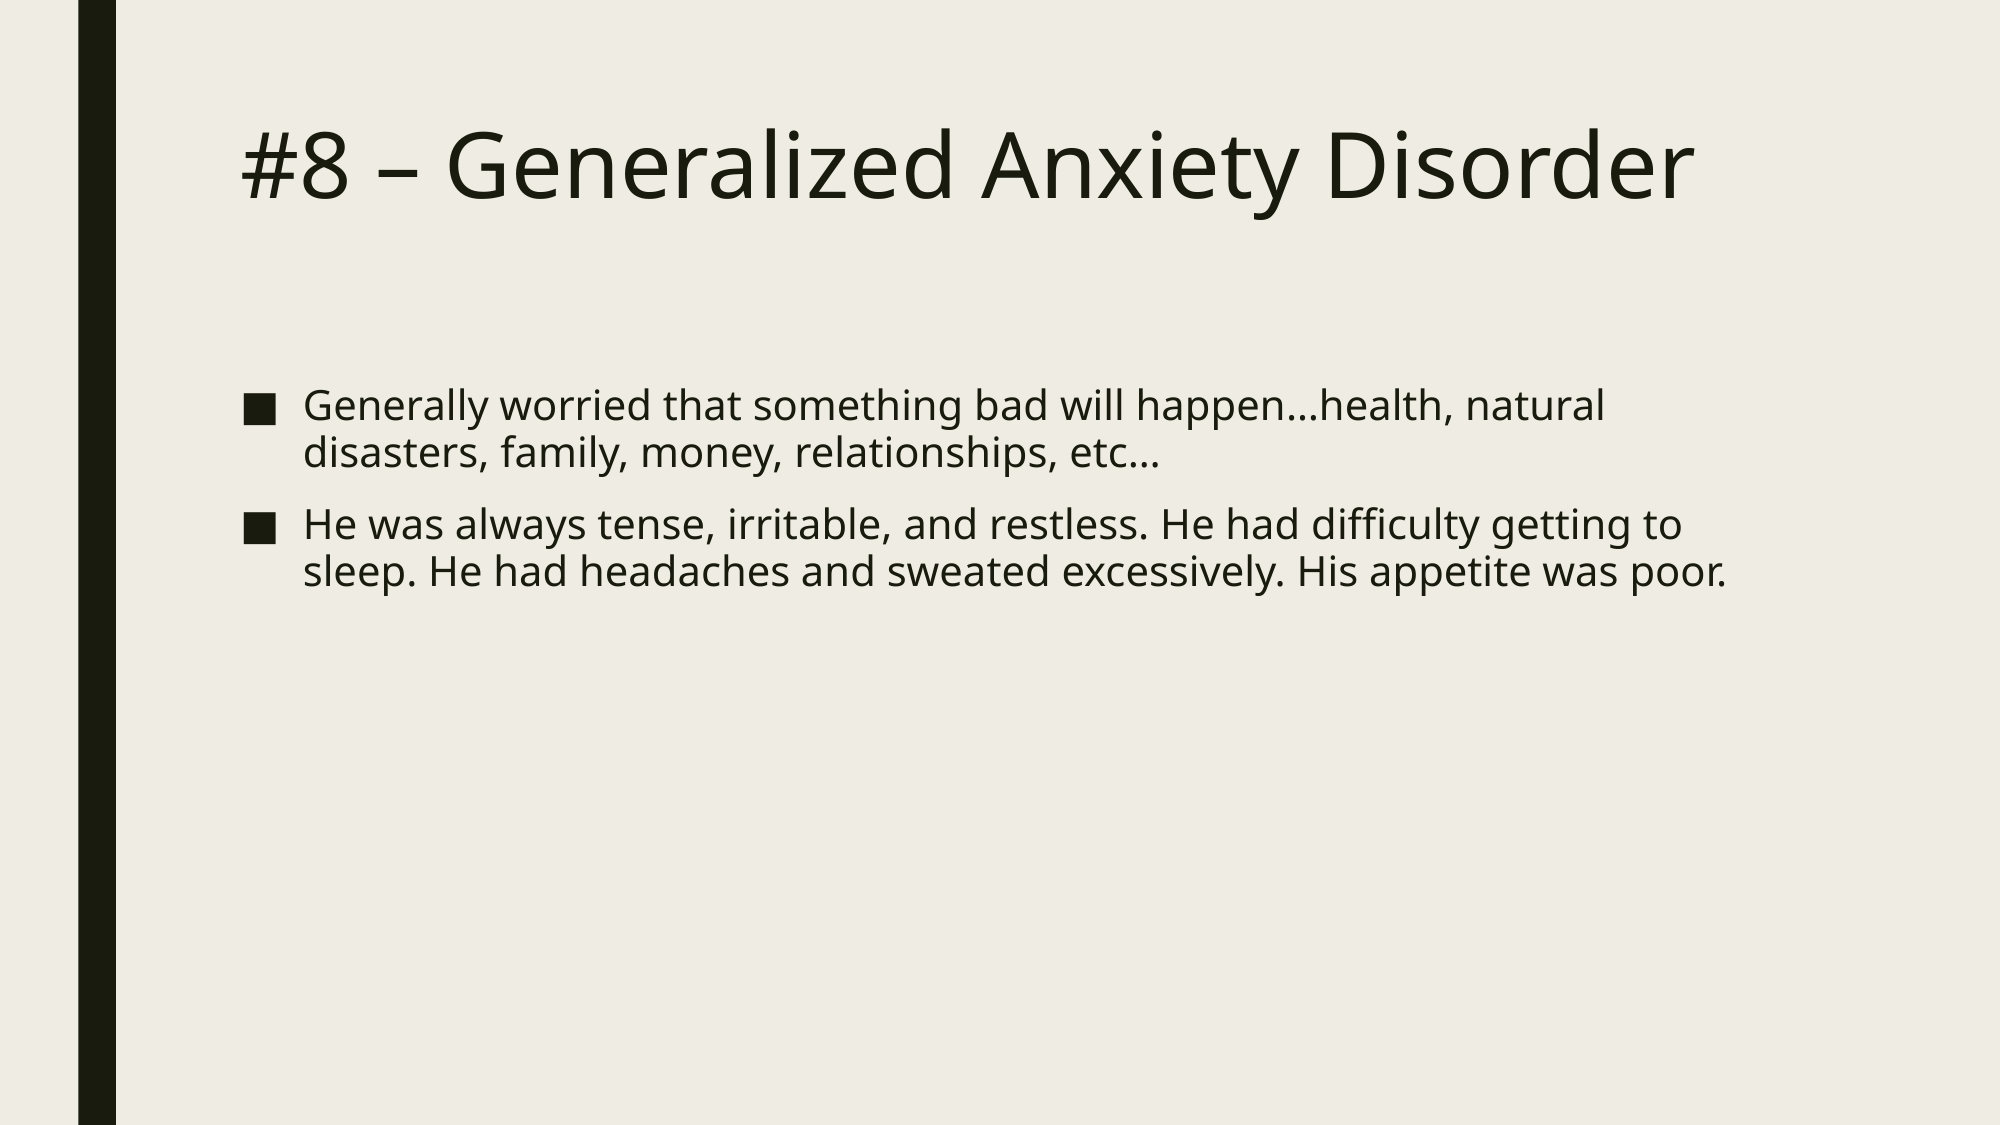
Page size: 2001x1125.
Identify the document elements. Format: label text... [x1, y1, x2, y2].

list Generally worried that something bad will happen…health, natural disasters, family, money, relationships, etc… He was always tense, irritable, and restless. He had difficulty getting to sleep. He had headaches and sweated excessively. His appetite was poor. [225, 375, 1800, 963]
title #8 – Generalized Anxiety Disorder [225, 112, 1800, 357]
